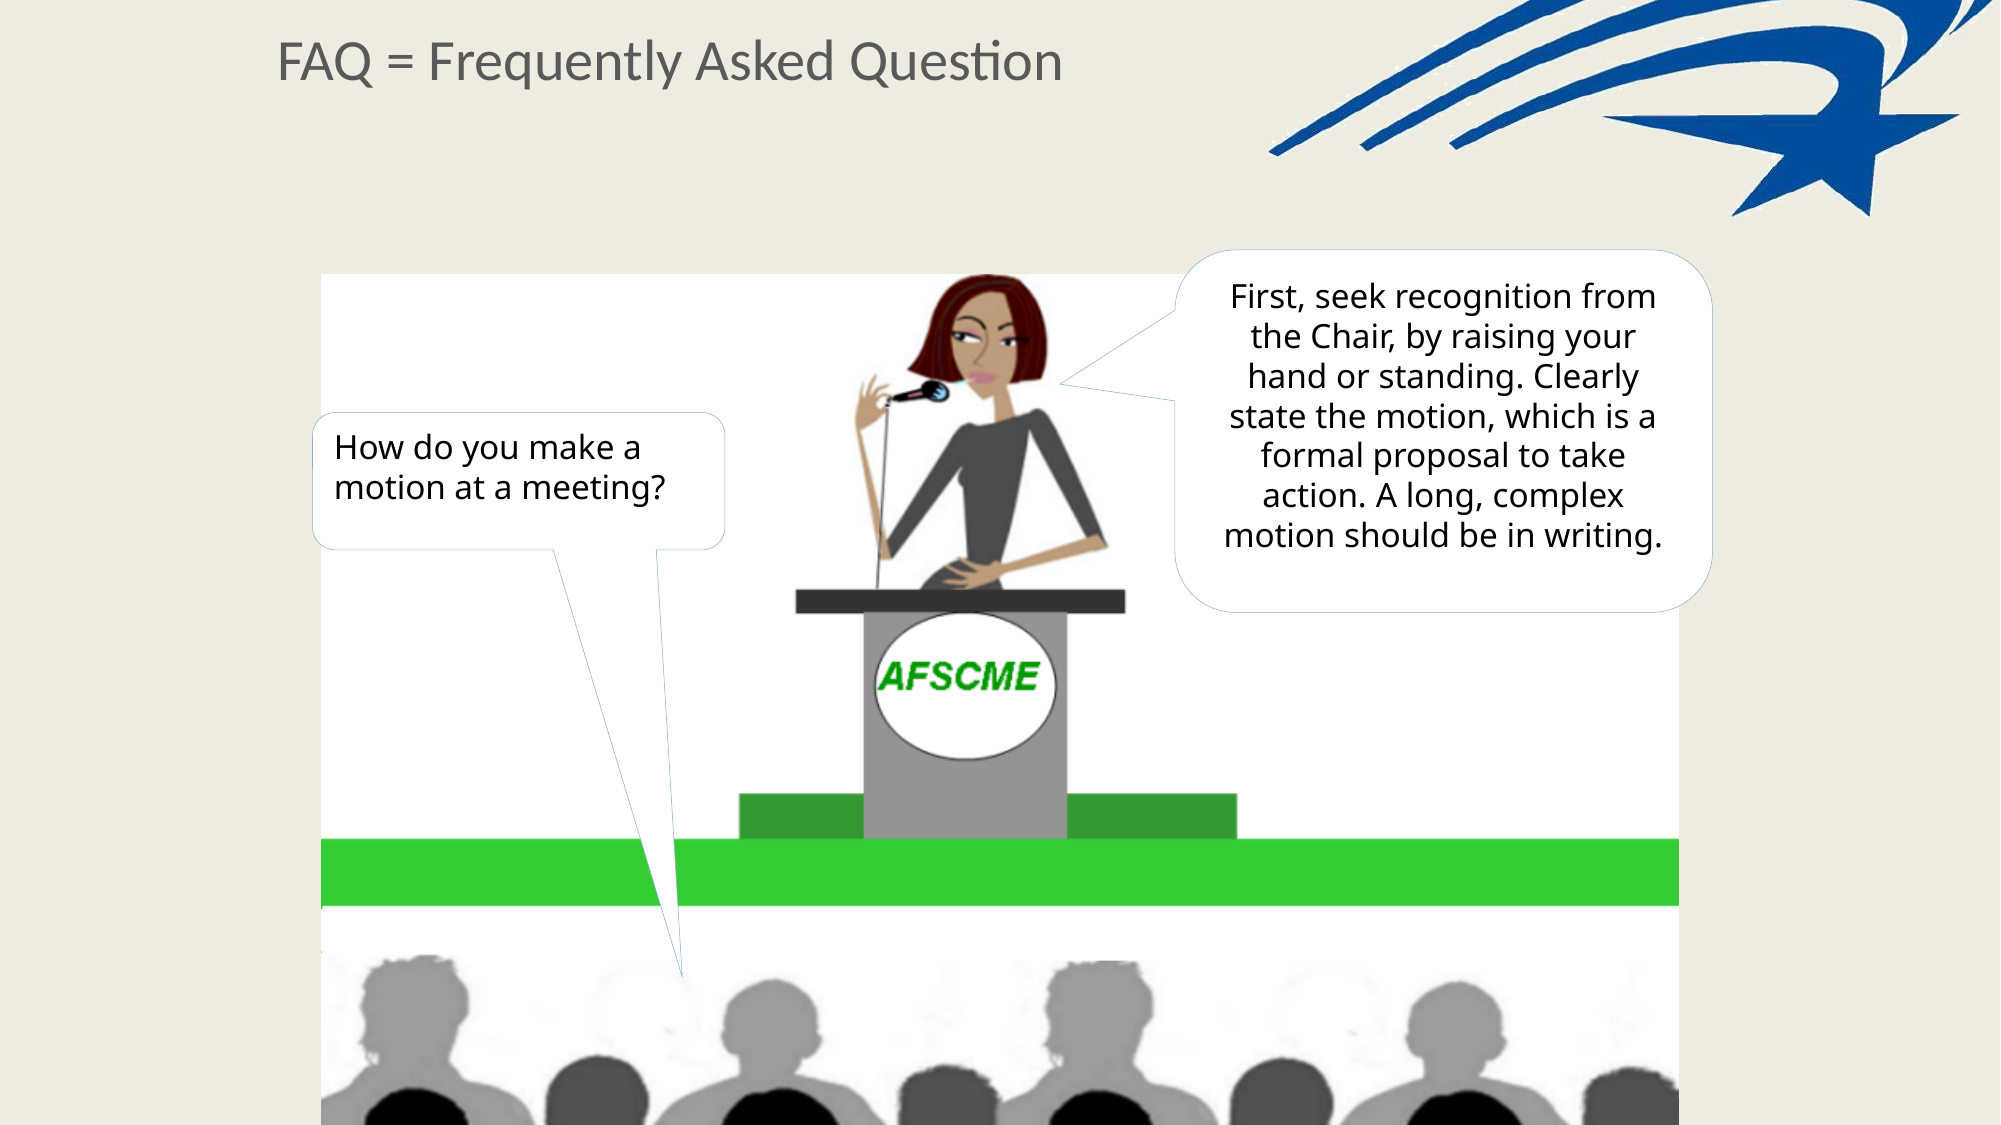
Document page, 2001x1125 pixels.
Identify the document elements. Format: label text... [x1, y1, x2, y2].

text_box FAQ = Frequently Asked Question [262, 14, 1175, 100]
picture [1250, 0, 2000, 225]
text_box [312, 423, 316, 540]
text_box First, seek recognition from the Chair, by raising your hand or standing. Clearly state the motion, which is a formal proposal to take action. A long, complex motion should be in writing. [1187, 249, 1713, 605]
picture [321, 274, 1679, 1125]
